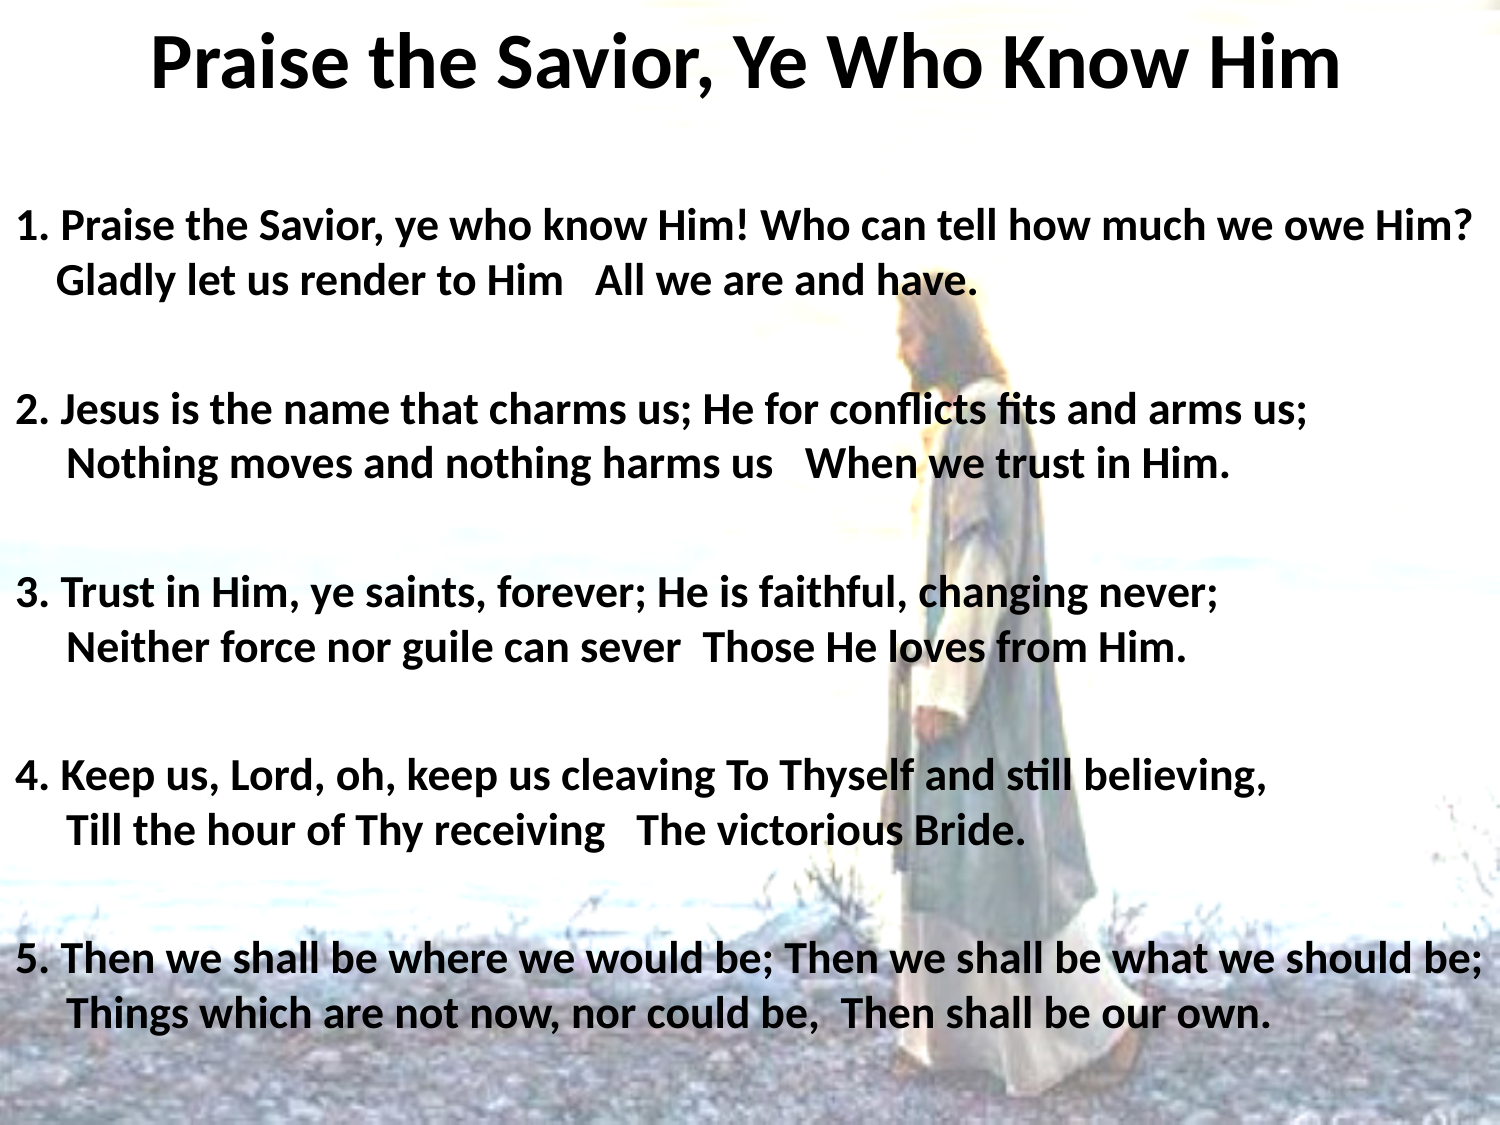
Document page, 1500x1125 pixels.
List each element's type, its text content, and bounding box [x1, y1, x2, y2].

subtitle 1. Praise the Savior, ye who know Him! Who can tell how much we owe Him? Gladly let us render to Him All we are and have. 2. Jesus is the name that charms us; He for conflicts fits and arms us; Nothing moves and nothing harms us When we trust in Him. 3. Trust in Him, ye saints, forever; He is faithful, changing never; Neither force nor guile can sever Those He loves from Him. 4. Keep us, Lord, oh, keep us cleaving To Thyself and still believing, Till the hour of Thy receiving The victorious Bride. 5. Then we shall be where we would be; Then we shall be what we should be; Things which are not now, nor could be, Then shall be our own. [0, 187, 1500, 1075]
title Praise the Savior, Ye Who Know Him [99, 0, 1413, 113]
